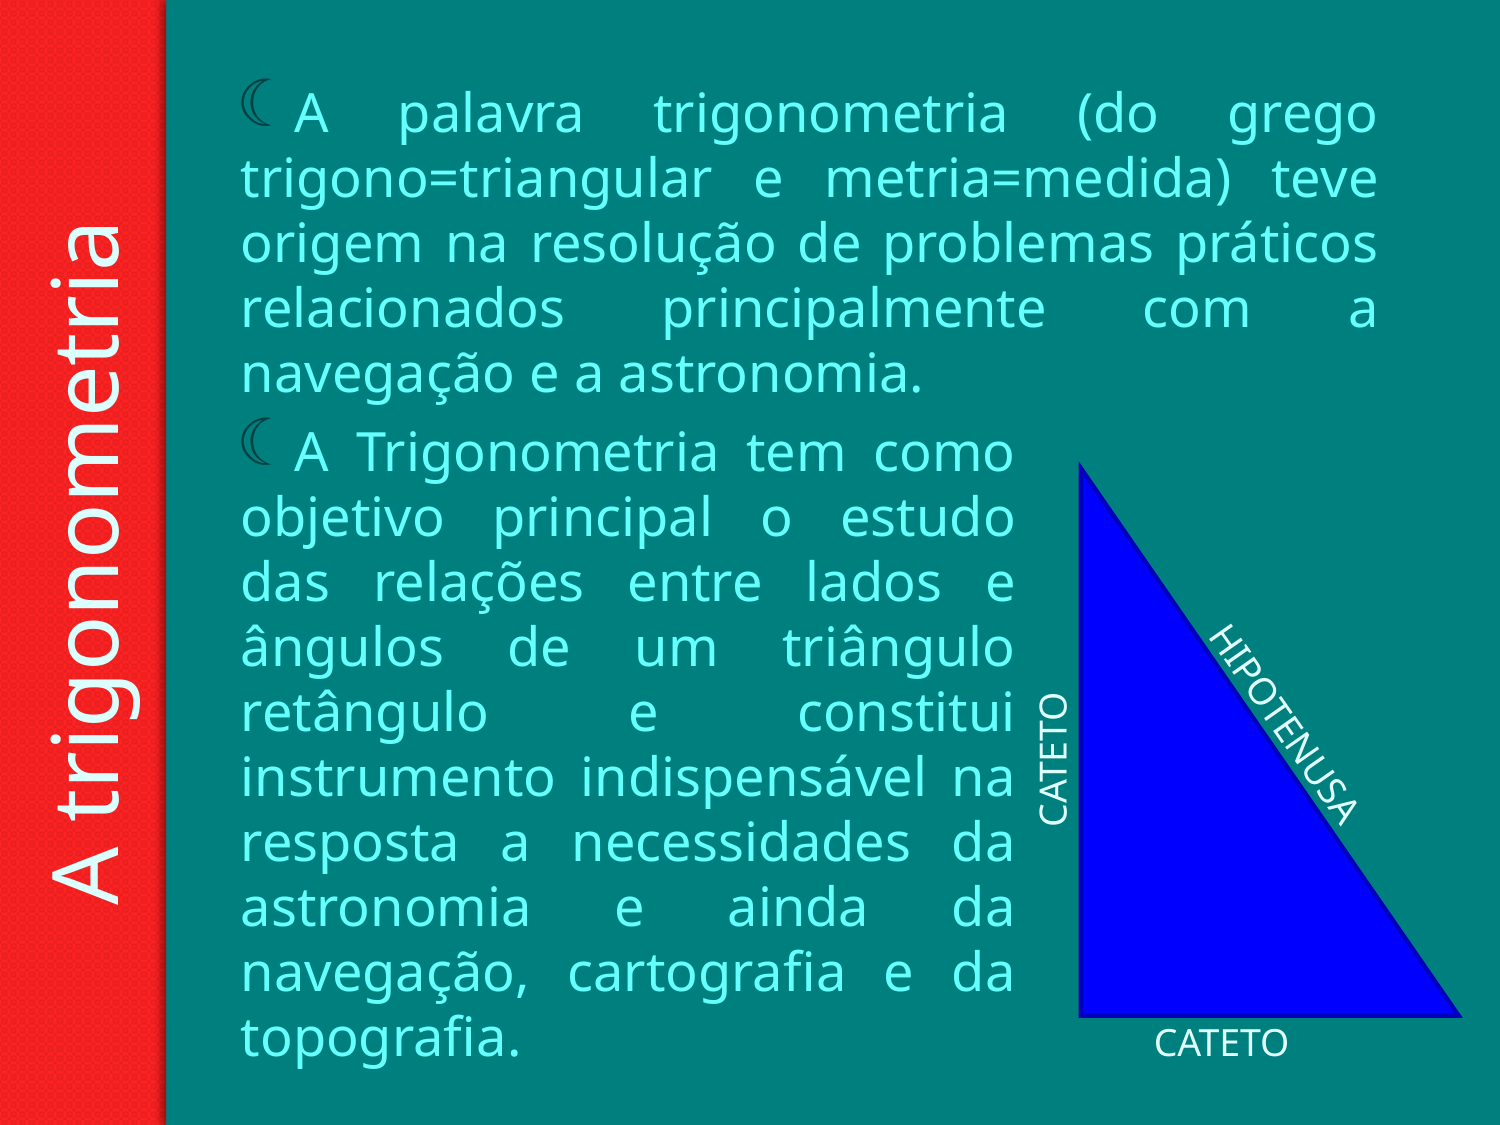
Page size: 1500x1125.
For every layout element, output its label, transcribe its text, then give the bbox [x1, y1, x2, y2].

text_box A Trigonometria tem como objetivo principal o estudo das relações entre lados e ângulos de um triângulo retângulo e constitui instrumento indispensável na resposta a necessidades da astronomia e ainda da navegação, cartografia e da topografia. [210, 410, 1032, 1075]
text_box HIPOTENUSA [1186, 598, 1406, 876]
text_box A trigonometria [0, 0, 164, 1125]
text_box CATETO [1138, 1011, 1340, 1072]
text_box A palavra trigonometria (do grego trigono=triangular e metria=medida) teve origem na resolução de problemas práticos relacionados principalmente com a navegação e a astronomia. [210, 70, 1395, 422]
text_box [1080, 467, 1459, 1016]
text_box CATETO [1021, 641, 1082, 843]
